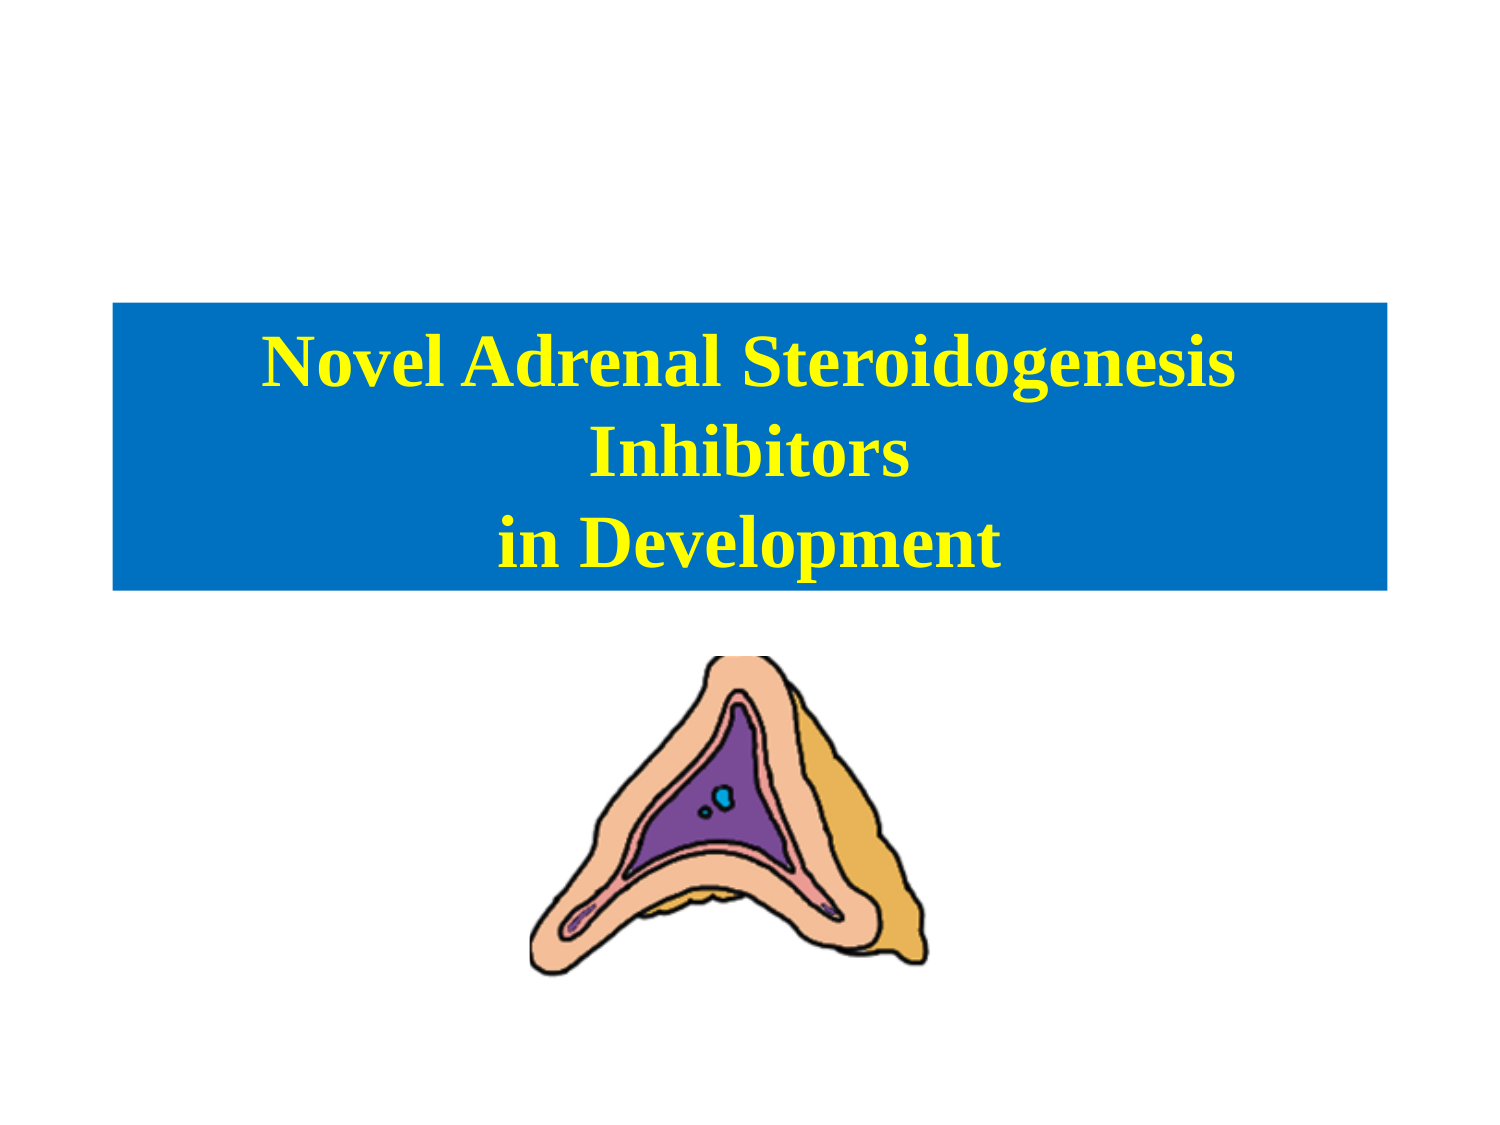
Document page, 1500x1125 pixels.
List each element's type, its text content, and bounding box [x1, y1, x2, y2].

title Novel Adrenal Steroidogenesis Inhibitors in Development [112, 302, 1388, 591]
picture [529, 656, 940, 1038]
